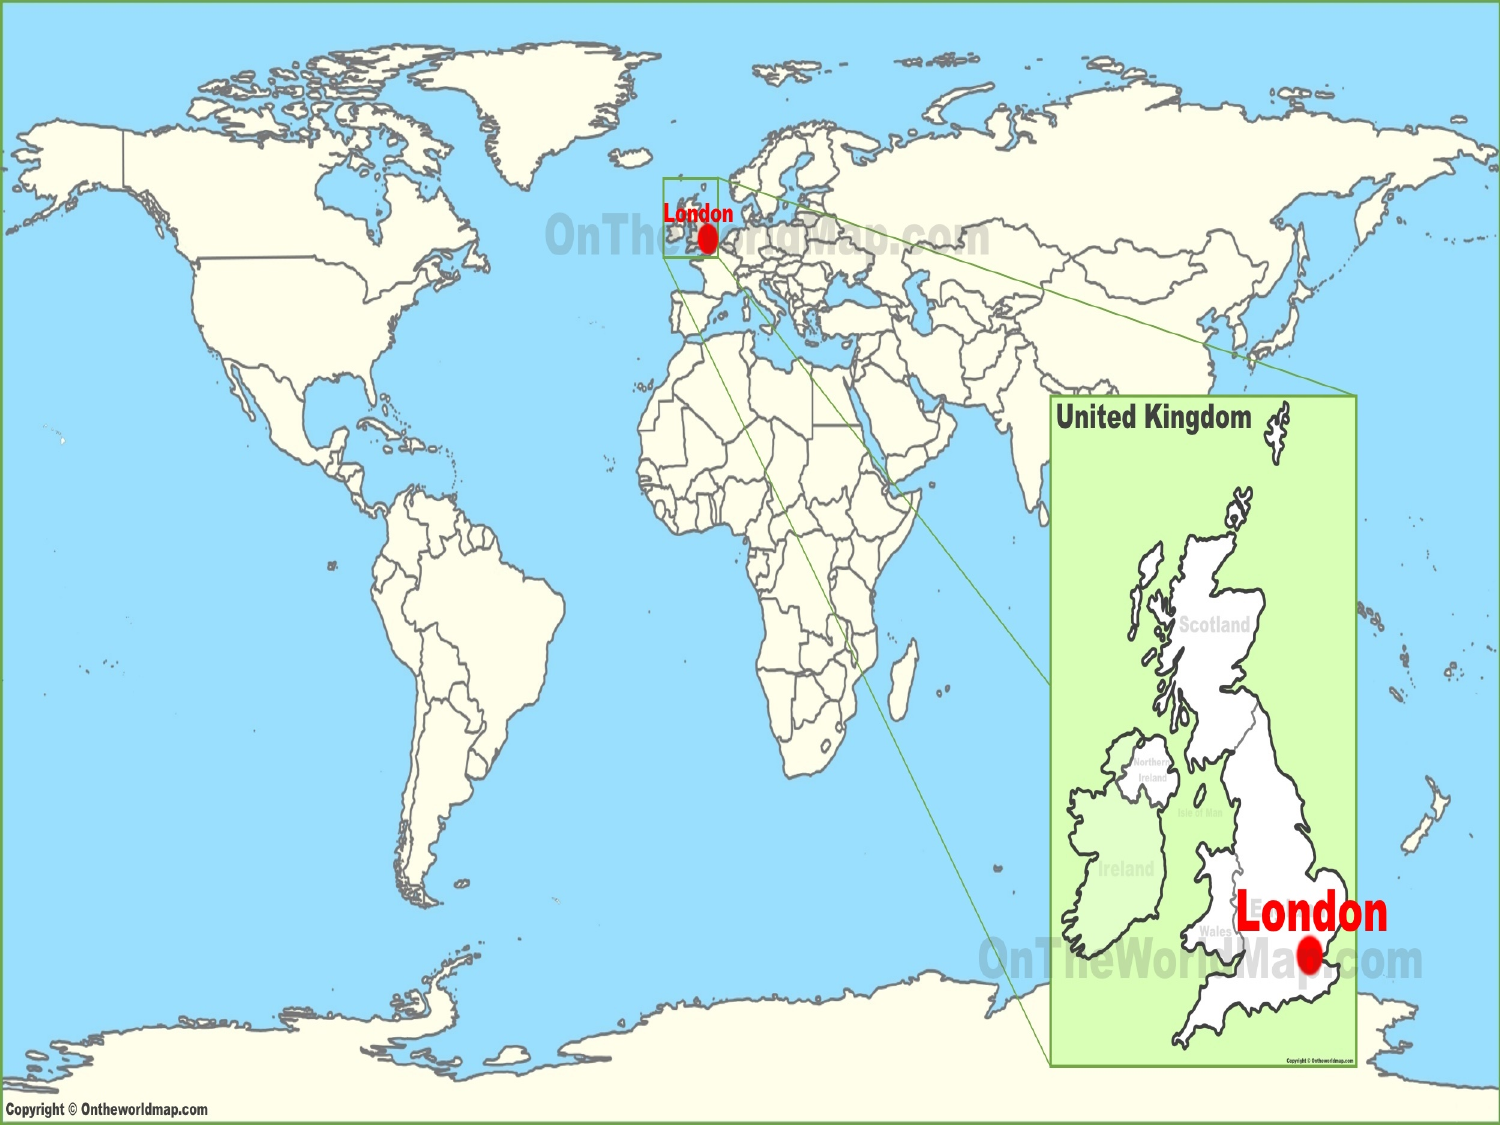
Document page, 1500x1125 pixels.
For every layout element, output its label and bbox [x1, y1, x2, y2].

list [0, 0, 1500, 1125]
